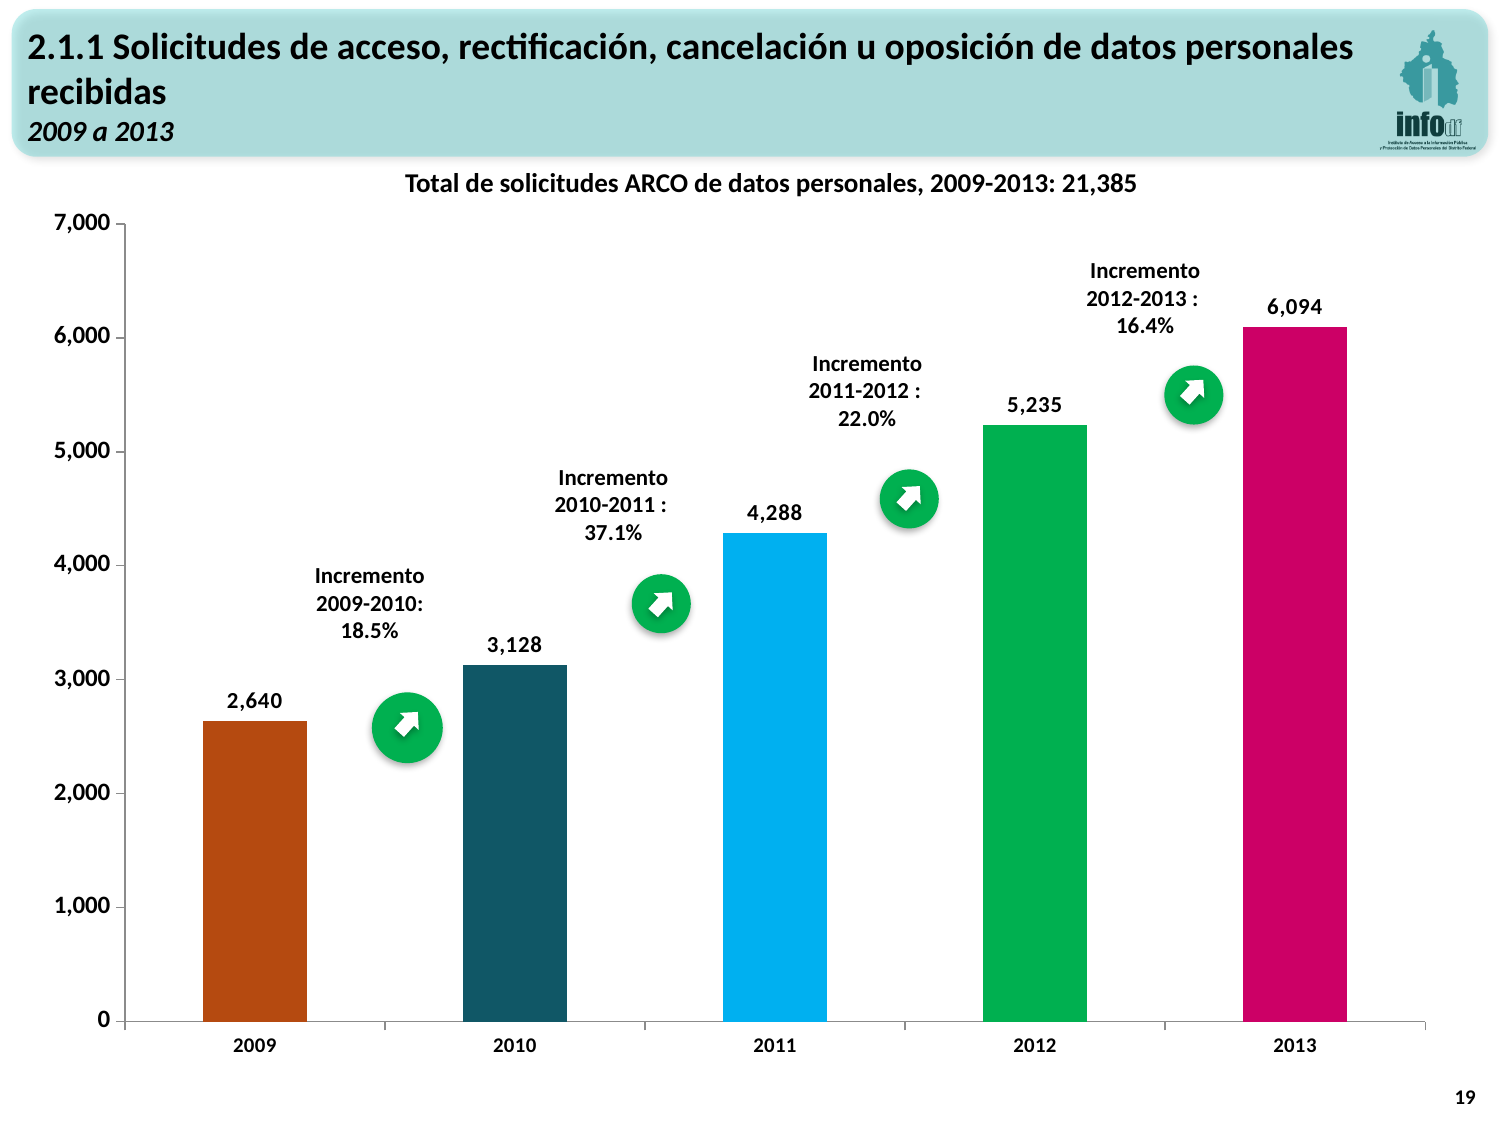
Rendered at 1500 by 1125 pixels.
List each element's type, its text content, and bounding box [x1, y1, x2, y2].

chart [41, 206, 1459, 1083]
text_box 2.1.1 Solicitudes de acceso, rectificación, cancelación u oposición de datos personales recibidas 2009 a 2013 [12, 13, 1407, 156]
picture [1407, 28, 1480, 150]
text_box Total de solicitudes ARCO de datos personales, 2009-2013: 21,385 [301, 158, 1242, 206]
slide_number 19 [1417, 1056, 1491, 1117]
